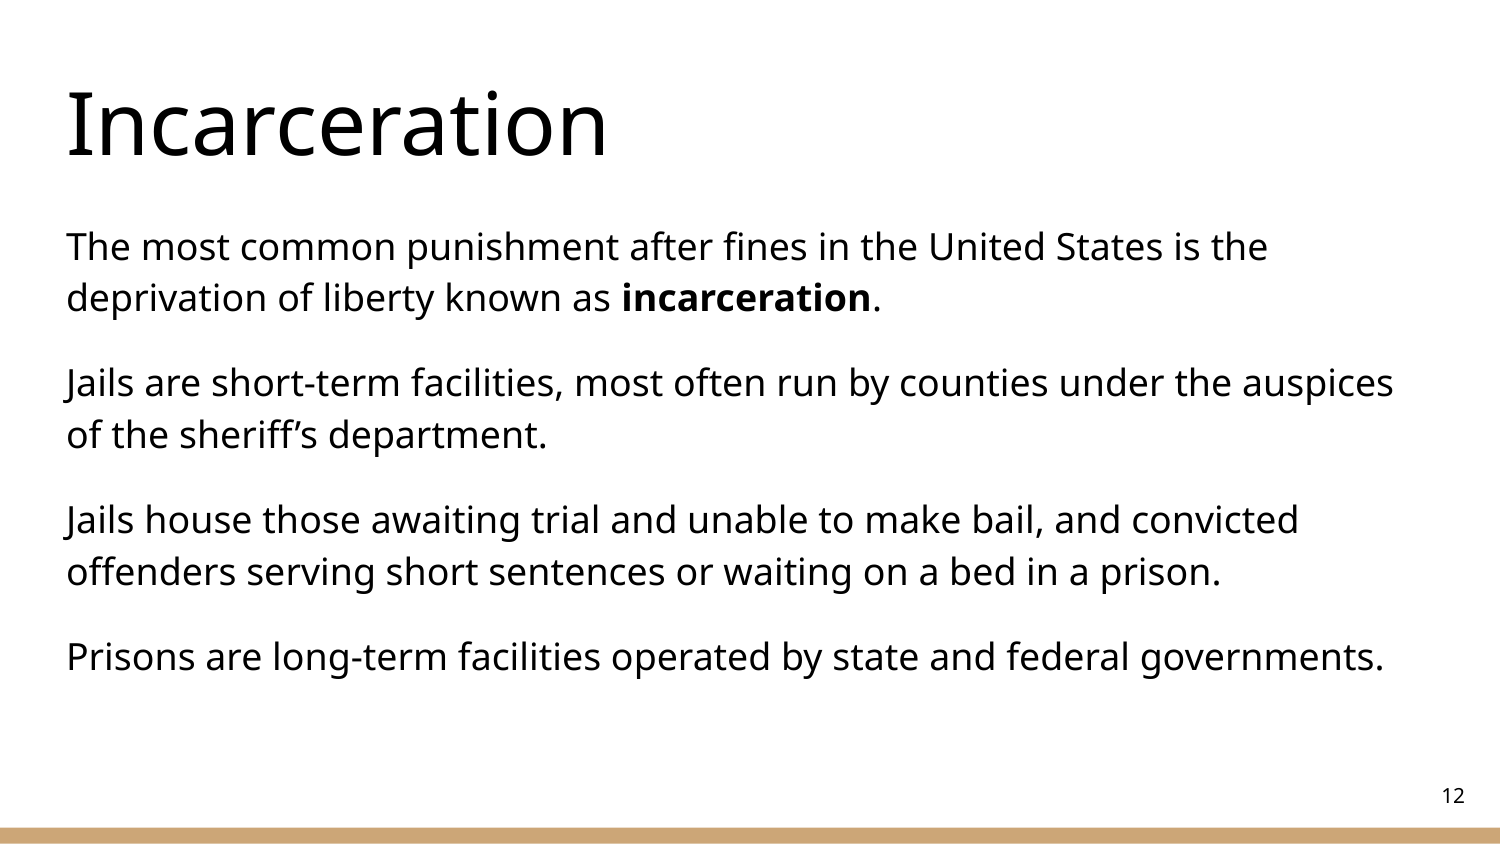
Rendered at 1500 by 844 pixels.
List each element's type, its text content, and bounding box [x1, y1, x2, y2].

list The most common punishment after fines in the United States is the deprivation of liberty known as incarceration. Jails are short-term facilities, most often run by counties under the auspices of the sheriff’s department. Jails house those awaiting trial and unable to make bail, and convicted offenders serving short sentences or waiting on a bed in a prison. Prisons are long-term facilities operated by state and federal governments. [51, 200, 1449, 752]
slide_number ‹#› [1389, 764, 1480, 830]
title Incarceration [51, 51, 1449, 189]
